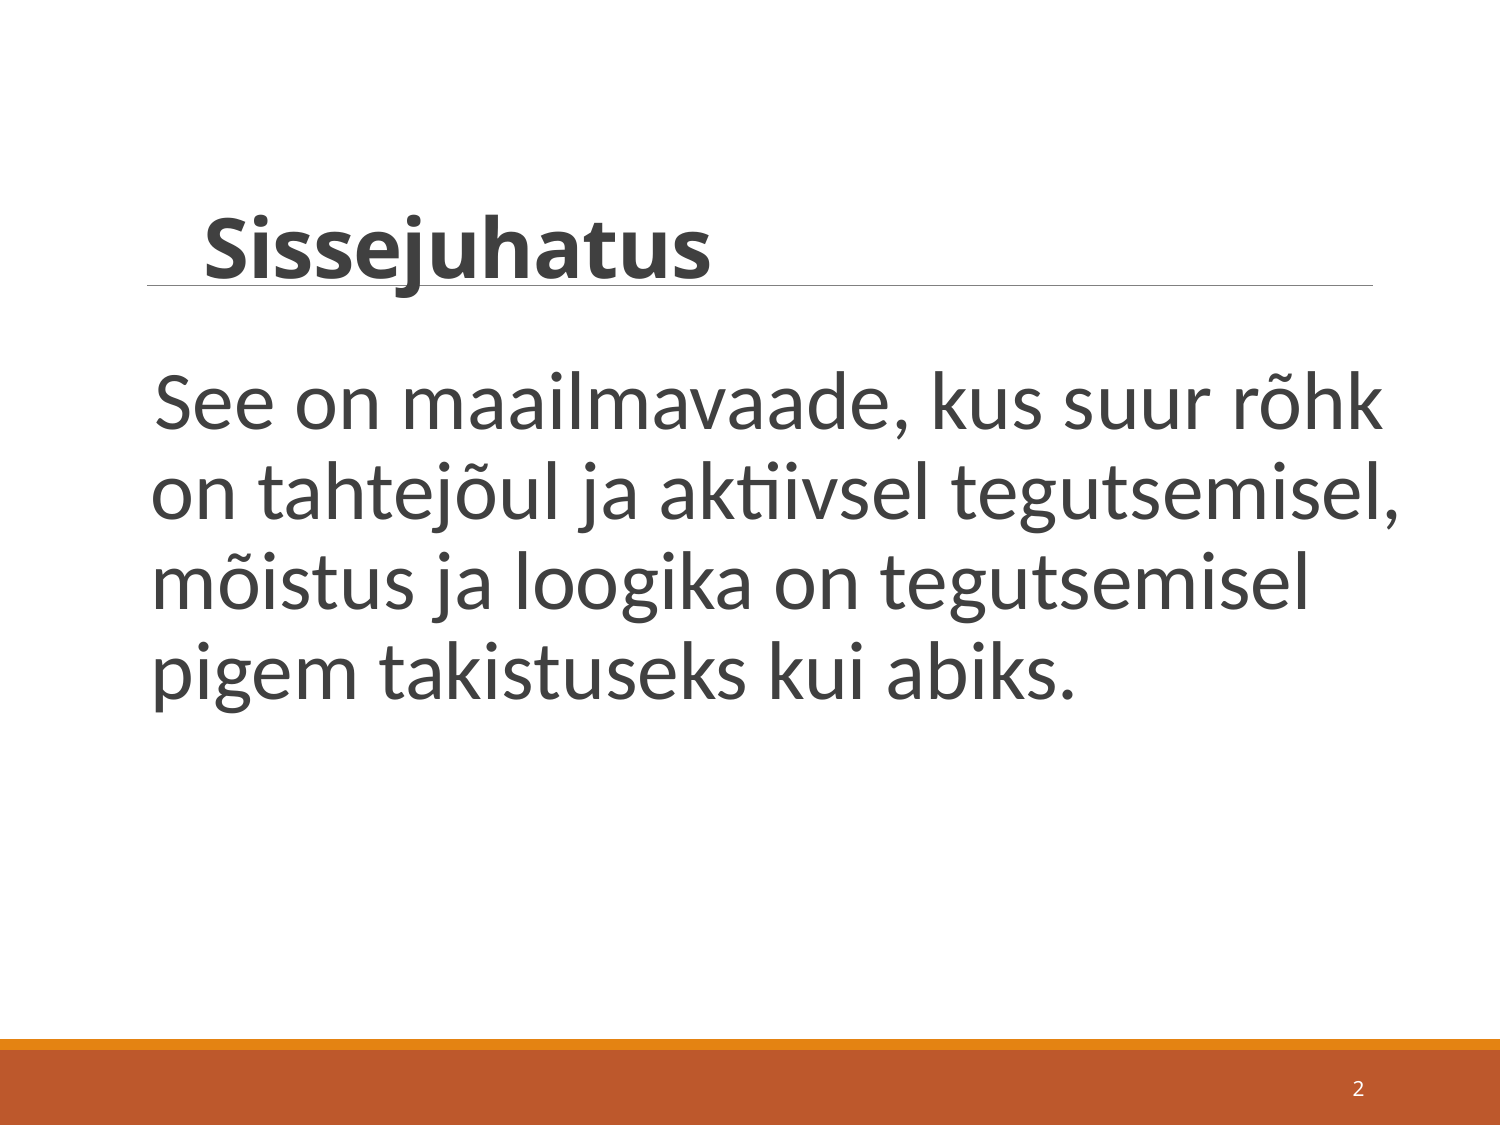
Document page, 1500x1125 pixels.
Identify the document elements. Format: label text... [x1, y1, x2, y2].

slide_number 2 [1217, 1059, 1380, 1120]
list See on maailmavaade, kus suur rõhk on tahtejõul ja aktiivsel tegutsemisel, mõistus ja loogika on tegutsemisel pigem takistuseks kui abiks. [135, 349, 1411, 912]
title Sissejuhatus [188, 35, 1468, 303]
